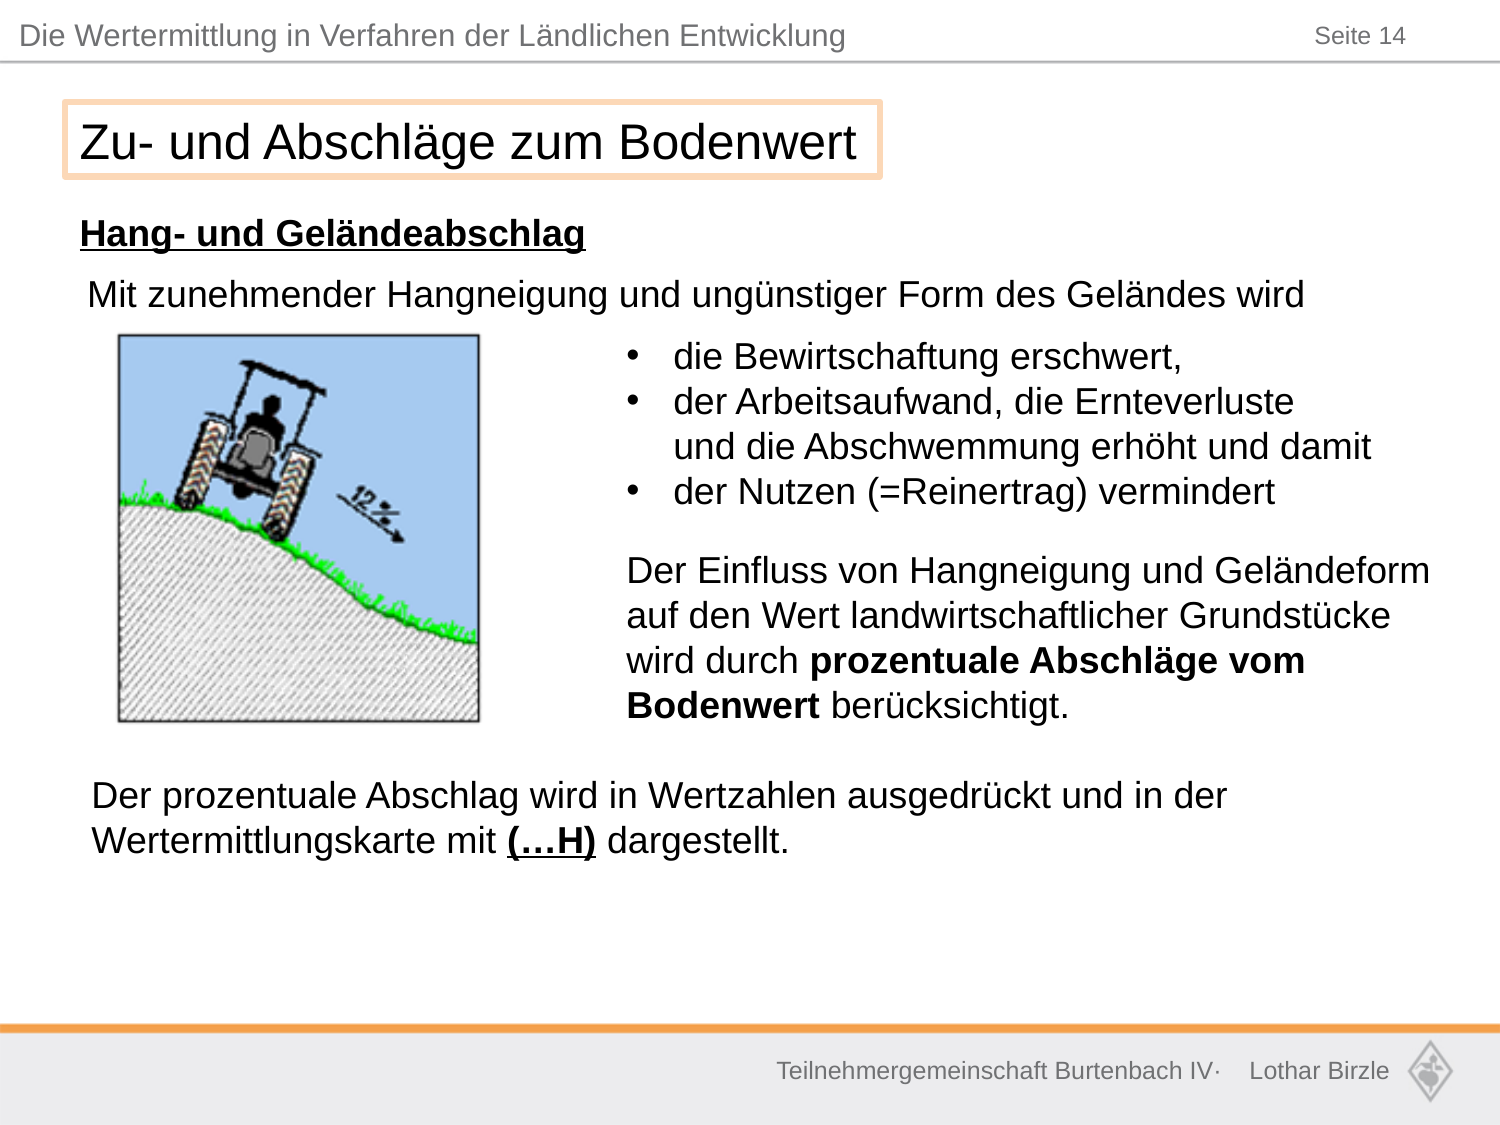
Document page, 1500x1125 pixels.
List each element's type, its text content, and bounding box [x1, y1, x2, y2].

text_box Zu- und Abschläge zum Bodenwert [64, 101, 880, 177]
text_box die Bewirtschaftung erschwert, der Arbeitsaufwand, die Ernteverluste und die Abschwemmung erhöht und damit der Nutzen (=Reinertrag) vermindert [611, 324, 1463, 520]
picture [0, 0, 1500, 1125]
text_box Hang- und Geländeabschlag [64, 201, 691, 262]
text_box Mit zunehmender Hangneigung und ungünstiger Form des Geländes wird [72, 262, 1321, 322]
text_box Der prozentuale Abschlag wird in Wertzahlen ausgedrückt und in der Wertermittlungskarte mit (…H) dargestellt. [76, 763, 1400, 869]
text_box Der Einfluss von Hangneigung und Geländeform auf den Wert landwirtschaftlicher Grundstücke wird durch prozentuale Abschläge vom Bodenwert berücksichtigt. [611, 538, 1477, 734]
